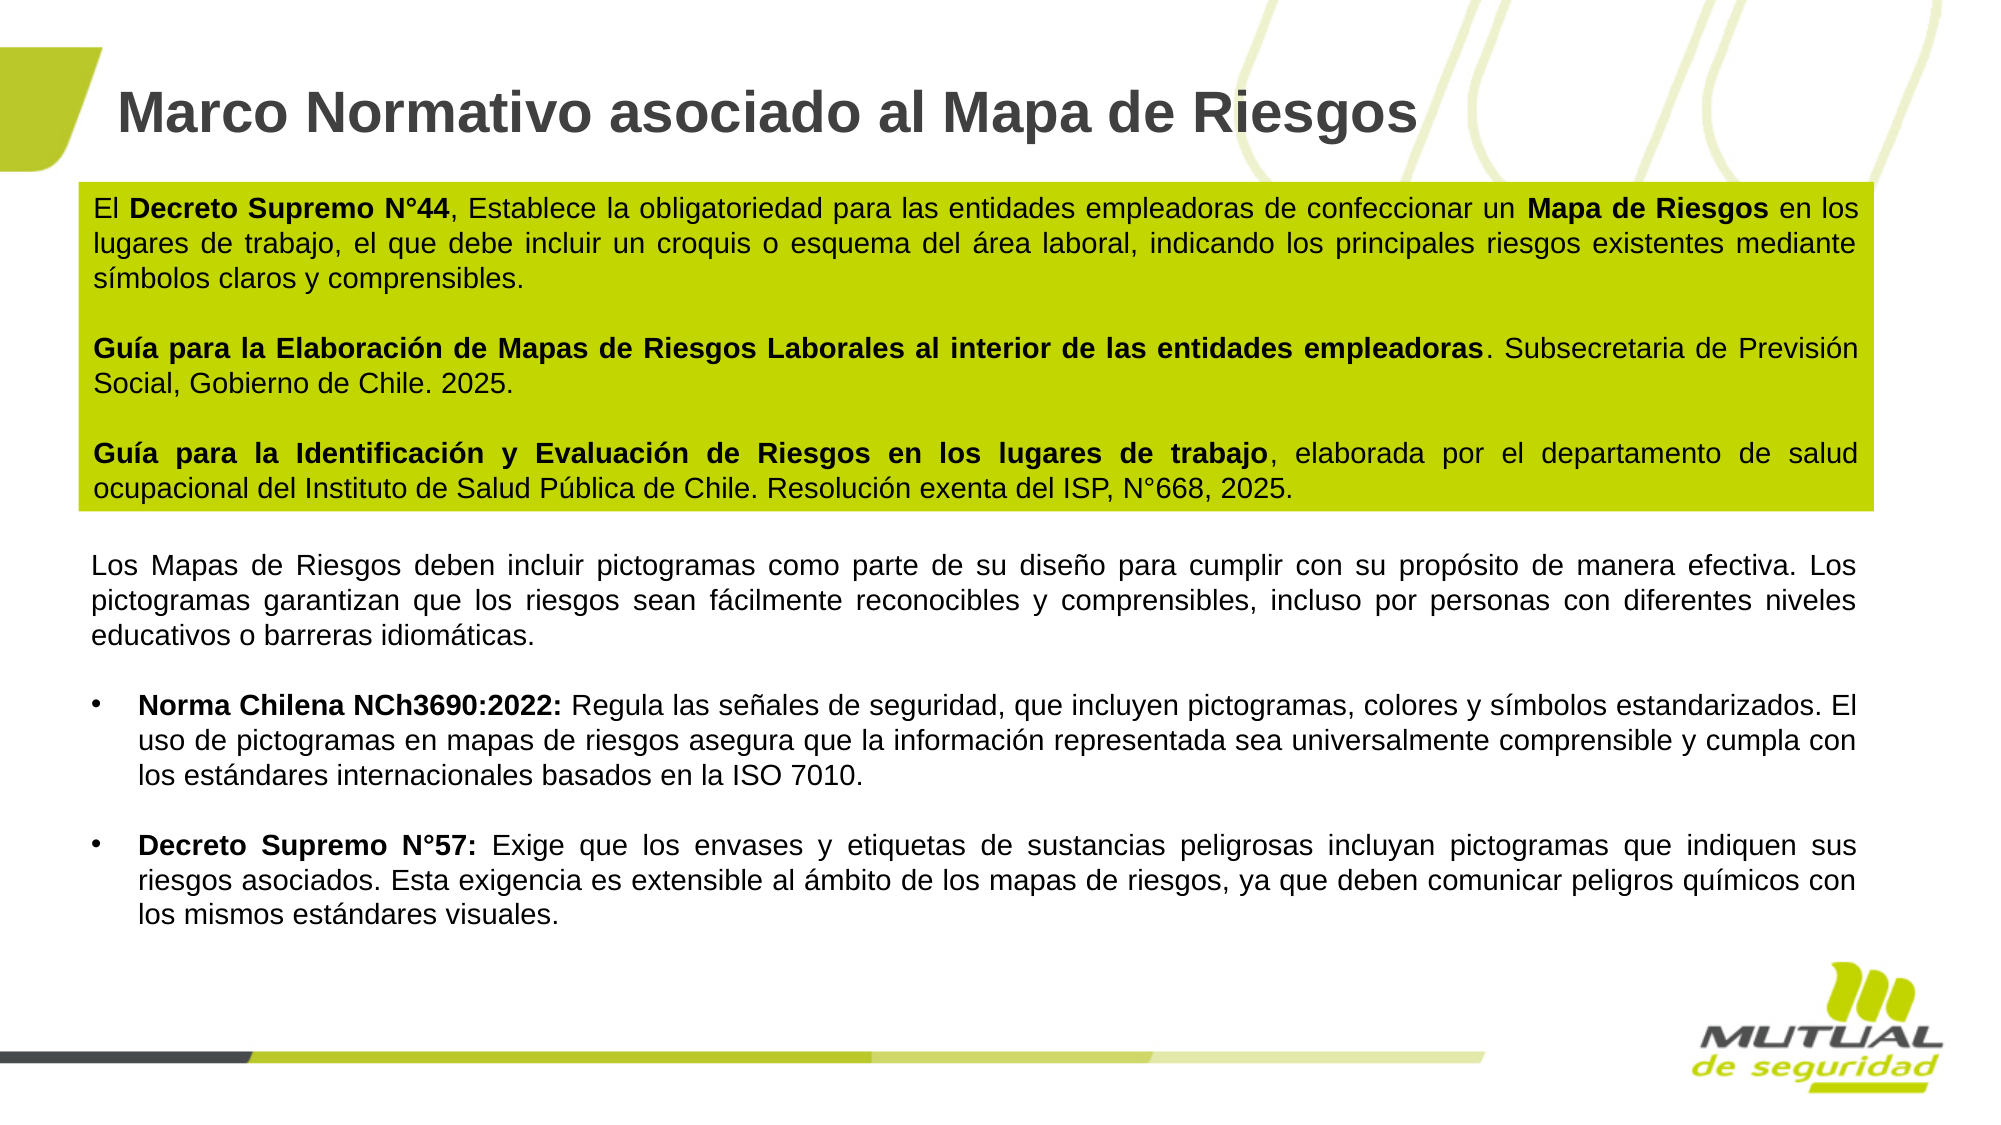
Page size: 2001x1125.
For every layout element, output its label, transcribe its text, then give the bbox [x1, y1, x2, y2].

text_box Marco Normativo asociado al Mapa de Riesgos [102, 66, 1838, 152]
text_box Los Mapas de Riesgos deben incluir pictogramas como parte de su diseño para cumplir con su propósito de manera efectiva. Los pictogramas garantizan que los riesgos sean fácilmente reconocibles y comprensibles, incluso por personas con diferentes niveles educativos o barreras idiomáticas. Norma Chilena NCh3690:2022: Regula las señales de seguridad, que incluyen pictogramas, colores y símbolos estandarizados. El uso de pictogramas en mapas de riesgos asegura que la información representada sea universalmente comprensible y cumpla con los estándares internacionales basados en la ISO 7010. Decreto Supremo N°57: Exige que los envases y etiquetas de sustancias peligrosas incluyan pictogramas que indiquen sus riesgos asociados. Esta exigencia es extensible al ámbito de los mapas de riesgos, ya que deben comunicar peligros químicos con los mismos estándares visuales. [76, 538, 1874, 939]
text_box El Decreto Supremo N°44, Establece la obligatoriedad para las entidades empleadoras de confeccionar un Mapa de Riesgos en los lugares de trabajo, el que debe incluir un croquis o esquema del área laboral, indicando los principales riesgos existentes mediante símbolos claros y comprensibles. Guía para la Elaboración de Mapas de Riesgos Laborales al interior de las entidades empleadoras. Subsecretaria de Previsión Social, Gobierno de Chile. 2025. Guía para la Identificación y Evaluación de Riesgos en los lugares de trabajo, elaborada por el departamento de salud ocupacional del Instituto de Salud Pública de Chile. Resolución exenta del ISP, N°668, 2025. [78, 181, 1874, 512]
picture [0, 0, 2000, 1125]
